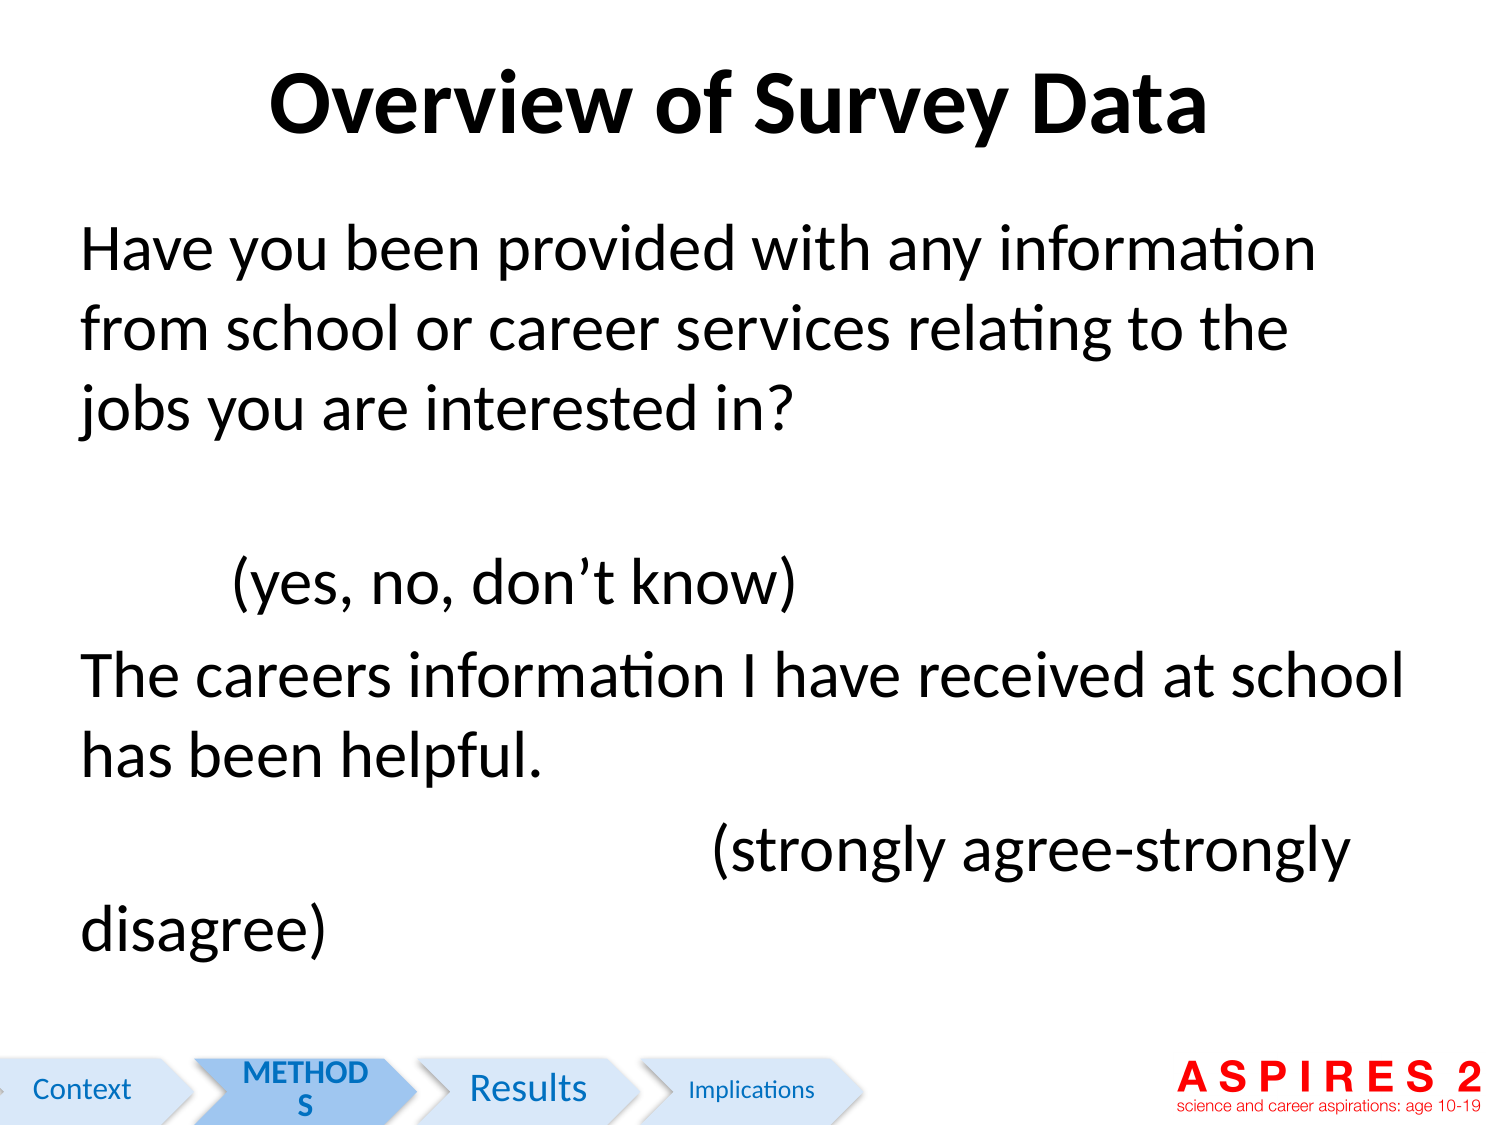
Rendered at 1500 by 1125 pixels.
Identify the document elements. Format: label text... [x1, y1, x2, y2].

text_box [0, 1058, 864, 1125]
title Overview of Survey Data [64, 3, 1415, 191]
picture [1173, 1051, 1486, 1117]
list Have you been provided with any information from school or career services relating to the jobs you are interested in? (yes, no, don’t know) The careers information I have received at school has been helpful. (strongly agree-strongly disagree) [64, 196, 1427, 1071]
